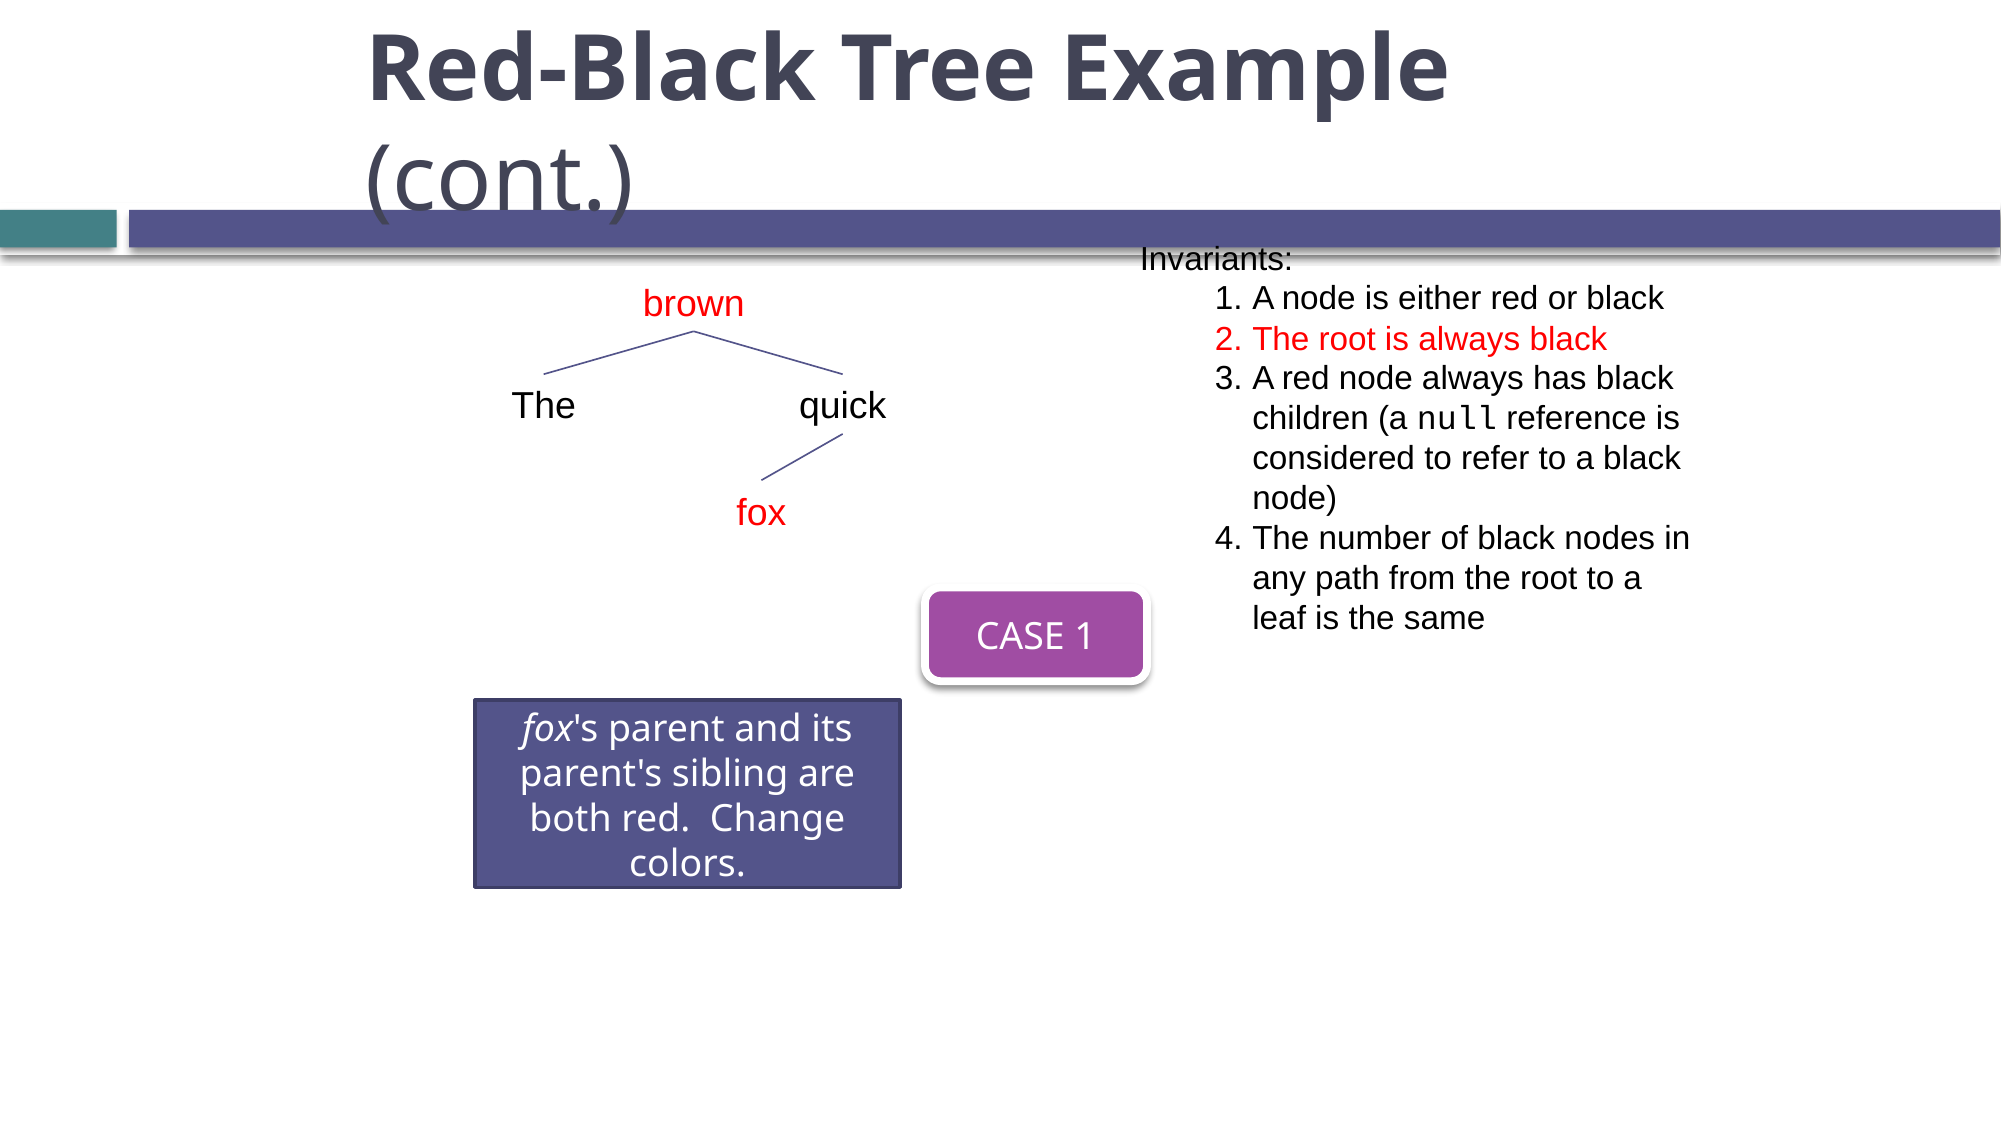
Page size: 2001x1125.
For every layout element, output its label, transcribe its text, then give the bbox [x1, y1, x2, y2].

text_box The [437, 374, 650, 434]
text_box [761, 434, 843, 481]
title Red-Black Tree Example (cont.) [350, 37, 1689, 201]
text_box CASE 1 [921, 583, 1151, 686]
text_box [543, 331, 694, 375]
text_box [694, 331, 843, 375]
text_box brown [587, 271, 800, 331]
text_box Invariants: A node is either red or black The root is always black A red node always has black children (a null reference is considered to refer to a black node) The number of black nodes in any path from the root to a leaf is the same [1124, 229, 1713, 644]
text_box quick [736, 374, 949, 434]
text_box fox [655, 480, 868, 540]
text_box fox's parent and its parent's sibling are both red. Change colors. [473, 698, 902, 889]
